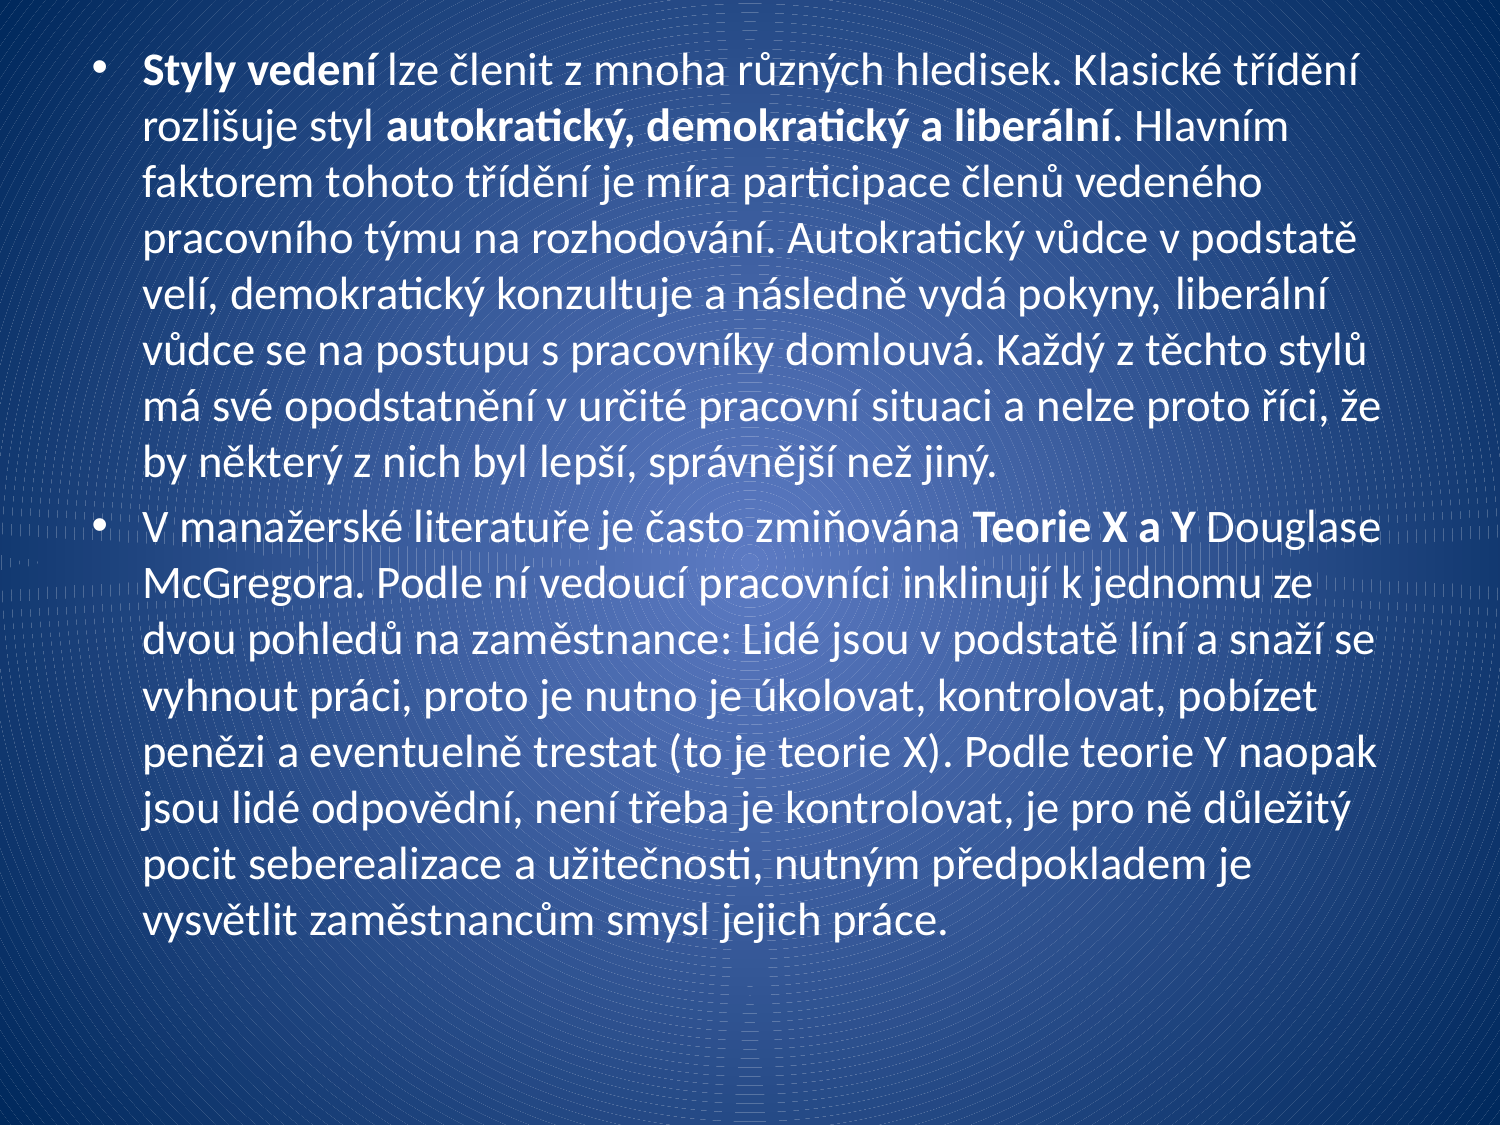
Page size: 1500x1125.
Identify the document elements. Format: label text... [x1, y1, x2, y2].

list Styly vedení lze členit z mnoha různých hledisek. Klasické třídění rozlišuje styl autokratický, demokratický a liberální. Hlavním faktorem tohoto třídění je míra participace členů vedeného pracovního týmu na rozhodování. Autokratický vůdce v podstatě velí, demokratický konzultuje a následně vydá pokyny, liberální vůdce se na postupu s pracovníky domlouvá. Každý z těchto stylů má své opodstatnění v určité pracovní situaci a nelze proto říci, že by některý z nich byl lepší, správnější než jiný. V manažerské literatuře je často zmiňována Teorie X a Y Douglase McGregora. Podle ní vedoucí pracovníci inklinují k jednomu ze dvou pohledů na zaměstnance: Lidé jsou v podstatě líní a snaží se vyhnout práci, proto je nutno je úkolovat, kontrolovat, pobízet penězi a eventuelně trestat (to je teorie X). Podle teorie Y naopak jsou lidé odpovědní, není třeba je kontrolovat, je pro ně důležitý pocit seberealizace a užitečnosti, nutným předpokladem je vysvětlit zaměstnancům smysl jejich práce. [76, 30, 1425, 1005]
